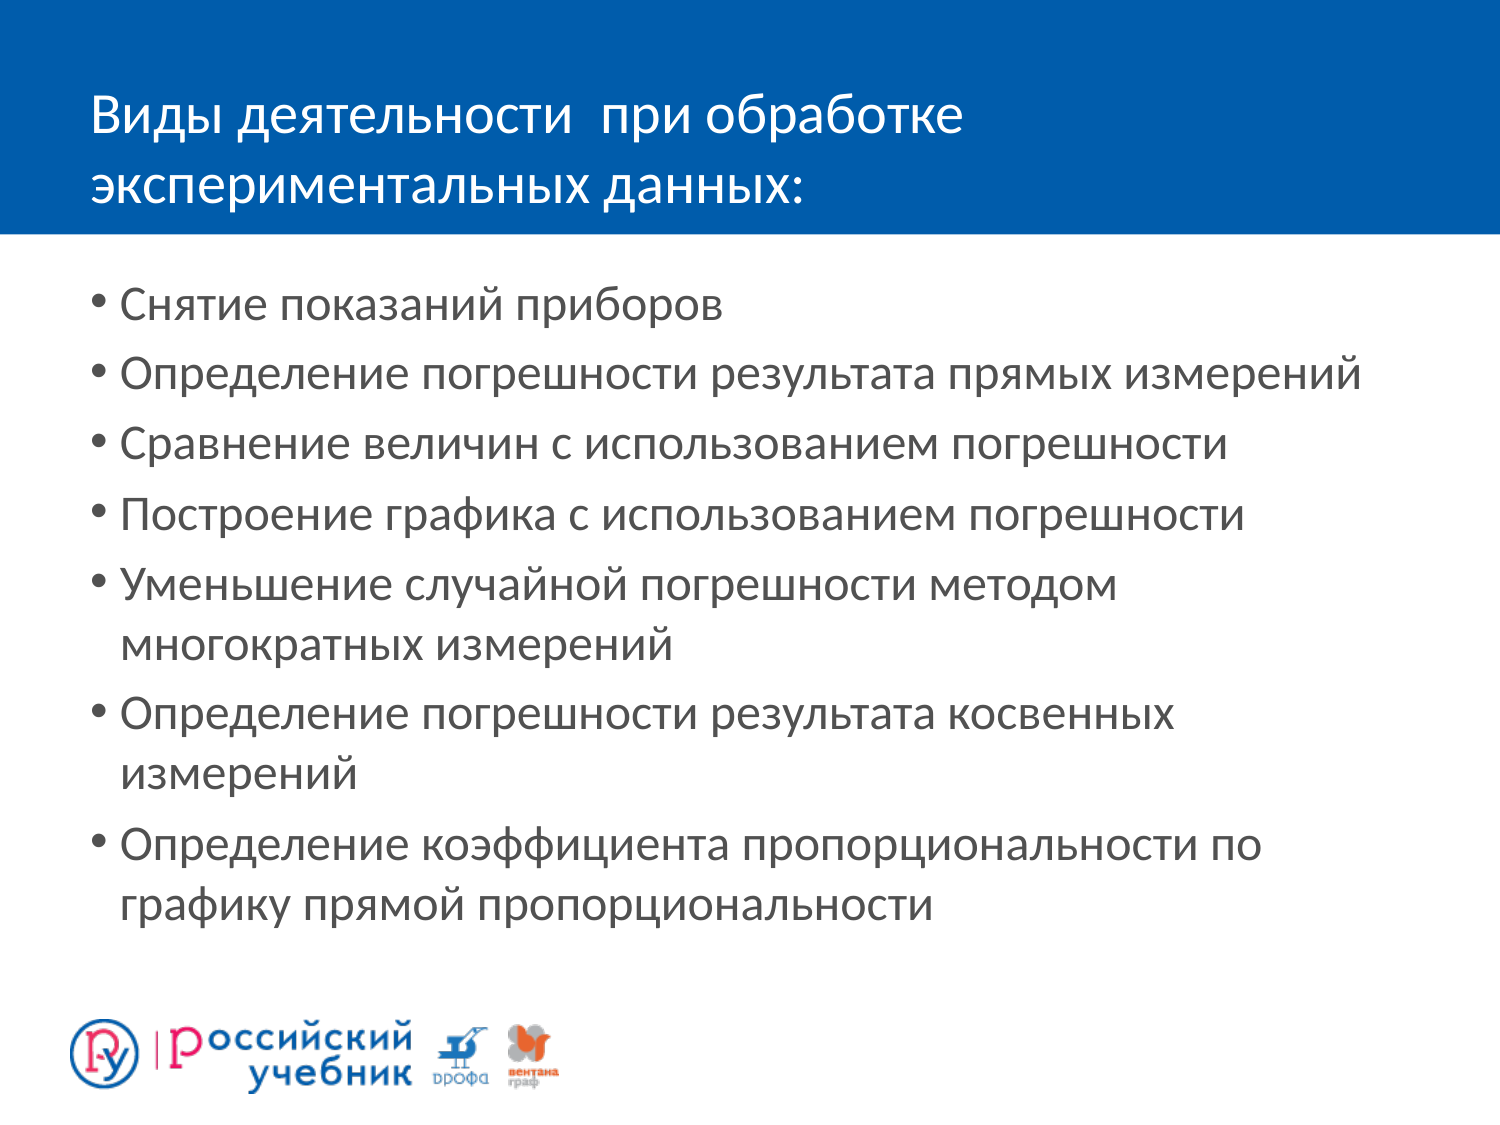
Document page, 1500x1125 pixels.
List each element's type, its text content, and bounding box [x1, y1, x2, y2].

picture [70, 1019, 559, 1094]
list Снятие показаний приборов Определение погрешности результата прямых измерений Сравнение величин с использованием погрешности Построение графика с использованием погрешности Уменьшение случайной погрешности методом многократных измерений Определение погрешности результата косвенных измерений Определение коэффициента пропорциональности по графику прямой пропорциональности [75, 262, 1425, 1005]
title Виды деятельности при обработке экспериментальных данных: [75, 35, 1425, 223]
